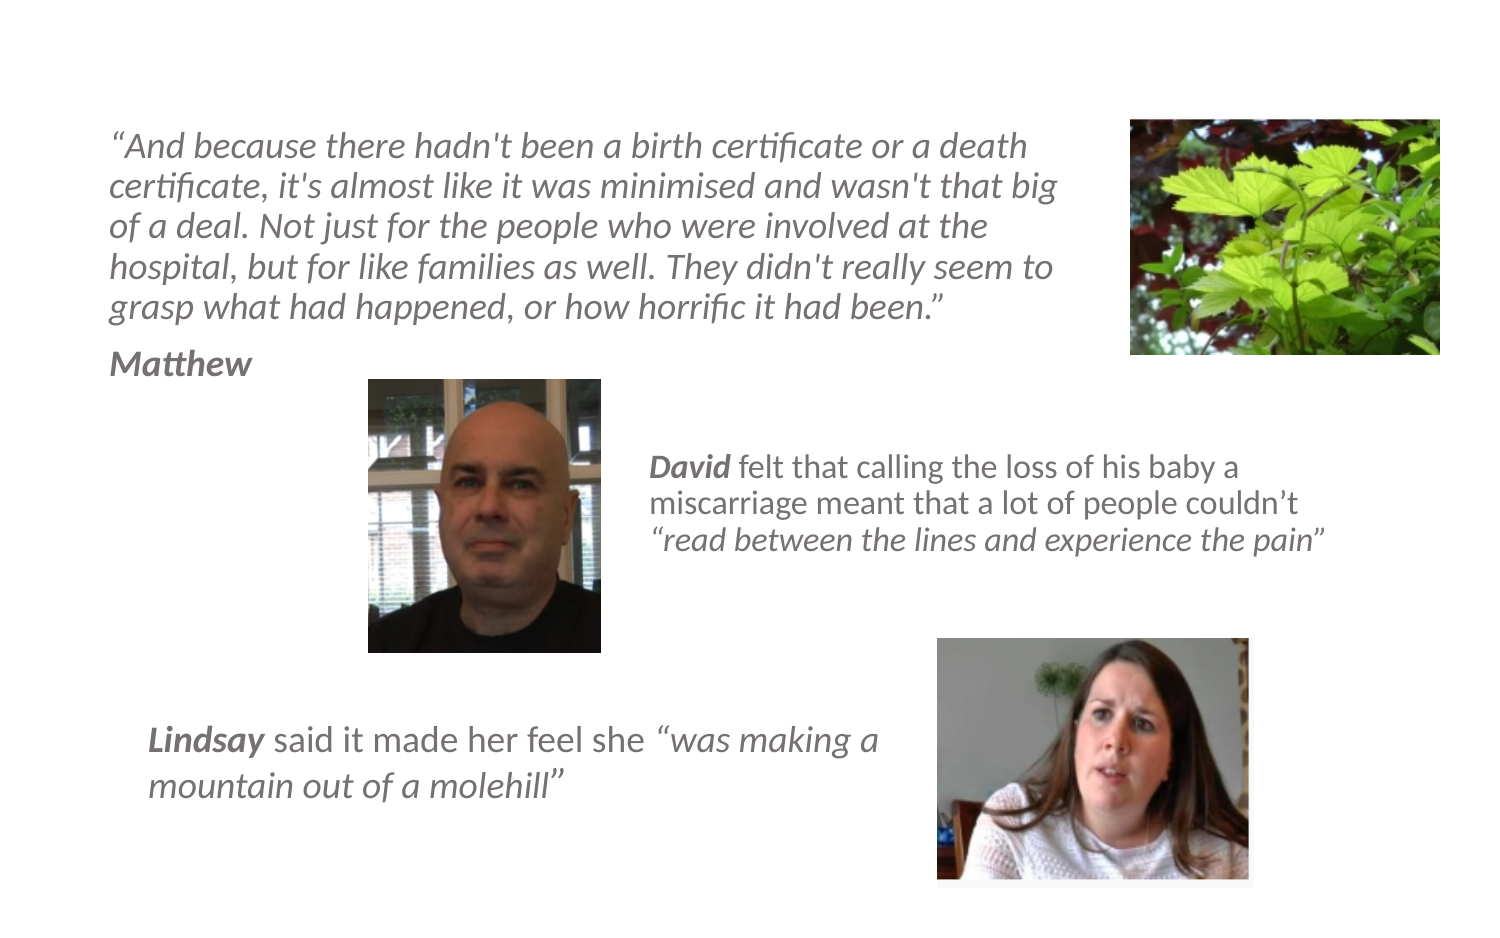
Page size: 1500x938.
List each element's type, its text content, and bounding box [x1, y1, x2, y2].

text_box David felt that calling the loss of his baby a miscarriage meant that a lot of people couldn’t “read between the lines and experience the pain” [634, 441, 1379, 593]
text_box Lindsay said it made her feel she “was making a mountain out of a molehill” [133, 713, 936, 867]
picture [368, 379, 601, 654]
picture [1130, 118, 1440, 355]
text_box “And because there hadn't been a birth certificate or a death certificate, it's almost like it was minimised and wasn't that big of a deal. Not just for the people who were involved at the hospital, but for like families as well. They didn't really seem to grasp what had happened, or how horrific it had been.” Matthew [94, 118, 1077, 505]
picture [936, 638, 1254, 888]
